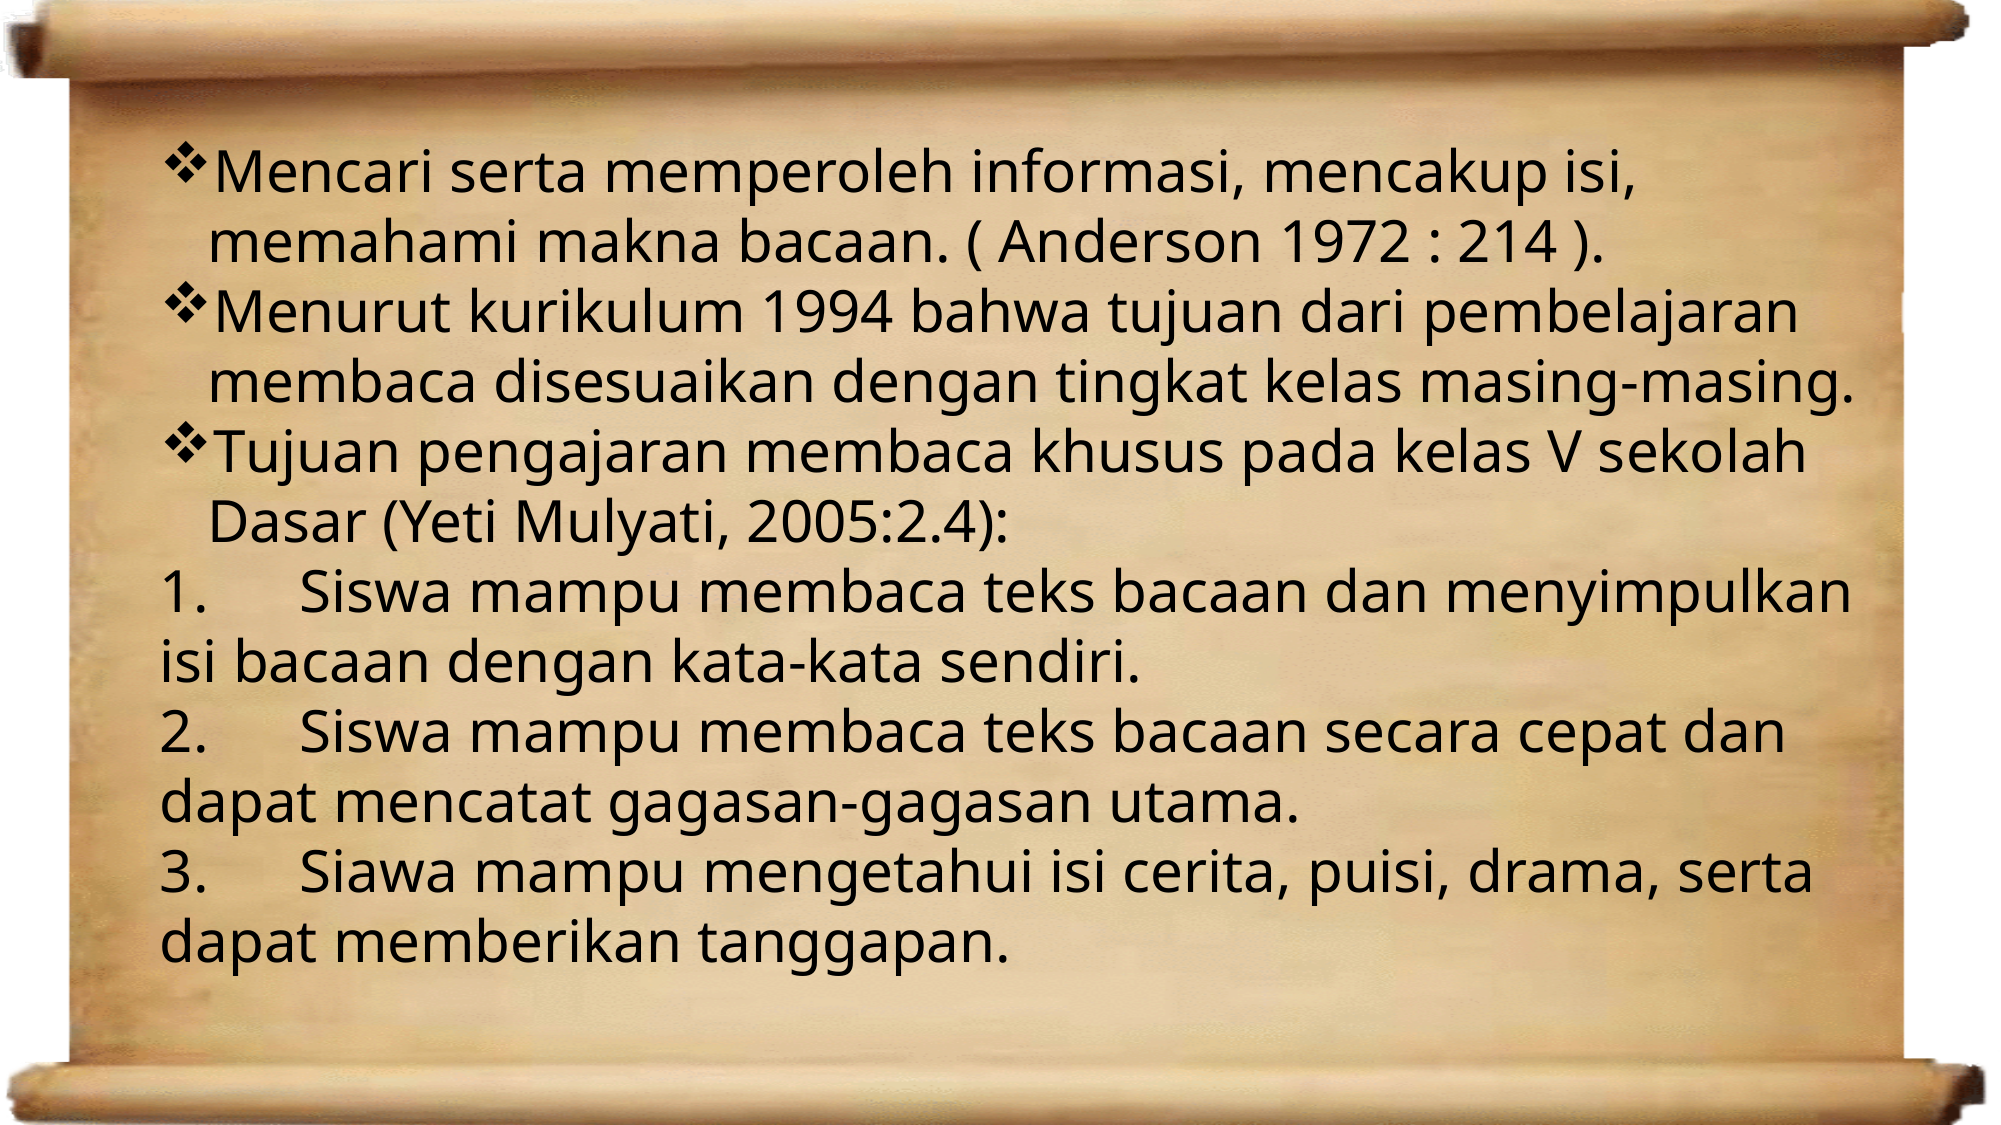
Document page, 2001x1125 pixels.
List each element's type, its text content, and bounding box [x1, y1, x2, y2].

text_box Mencari serta memperoleh informasi, mencakup isi, memahami makna bacaan. ( Anderson 1972 : 214 ). Menurut kurikulum 1994 bahwa tujuan dari pembelajaran membaca disesuaikan dengan tingkat kelas masing-masing. Tujuan pengajaran membaca khusus pada kelas V sekolah Dasar (Yeti Mulyati, 2005:2.4): 1. Siswa mampu membaca teks bacaan dan menyimpulkan isi bacaan dengan kata-kata sendiri. 2. Siswa mampu membaca teks bacaan secara cepat dan dapat mencatat gagasan-gagasan utama. 3. Siawa mampu mengetahui isi cerita, puisi, drama, serta dapat memberikan tanggapan. [145, 127, 1889, 1125]
picture [0, 0, 2001, 1125]
